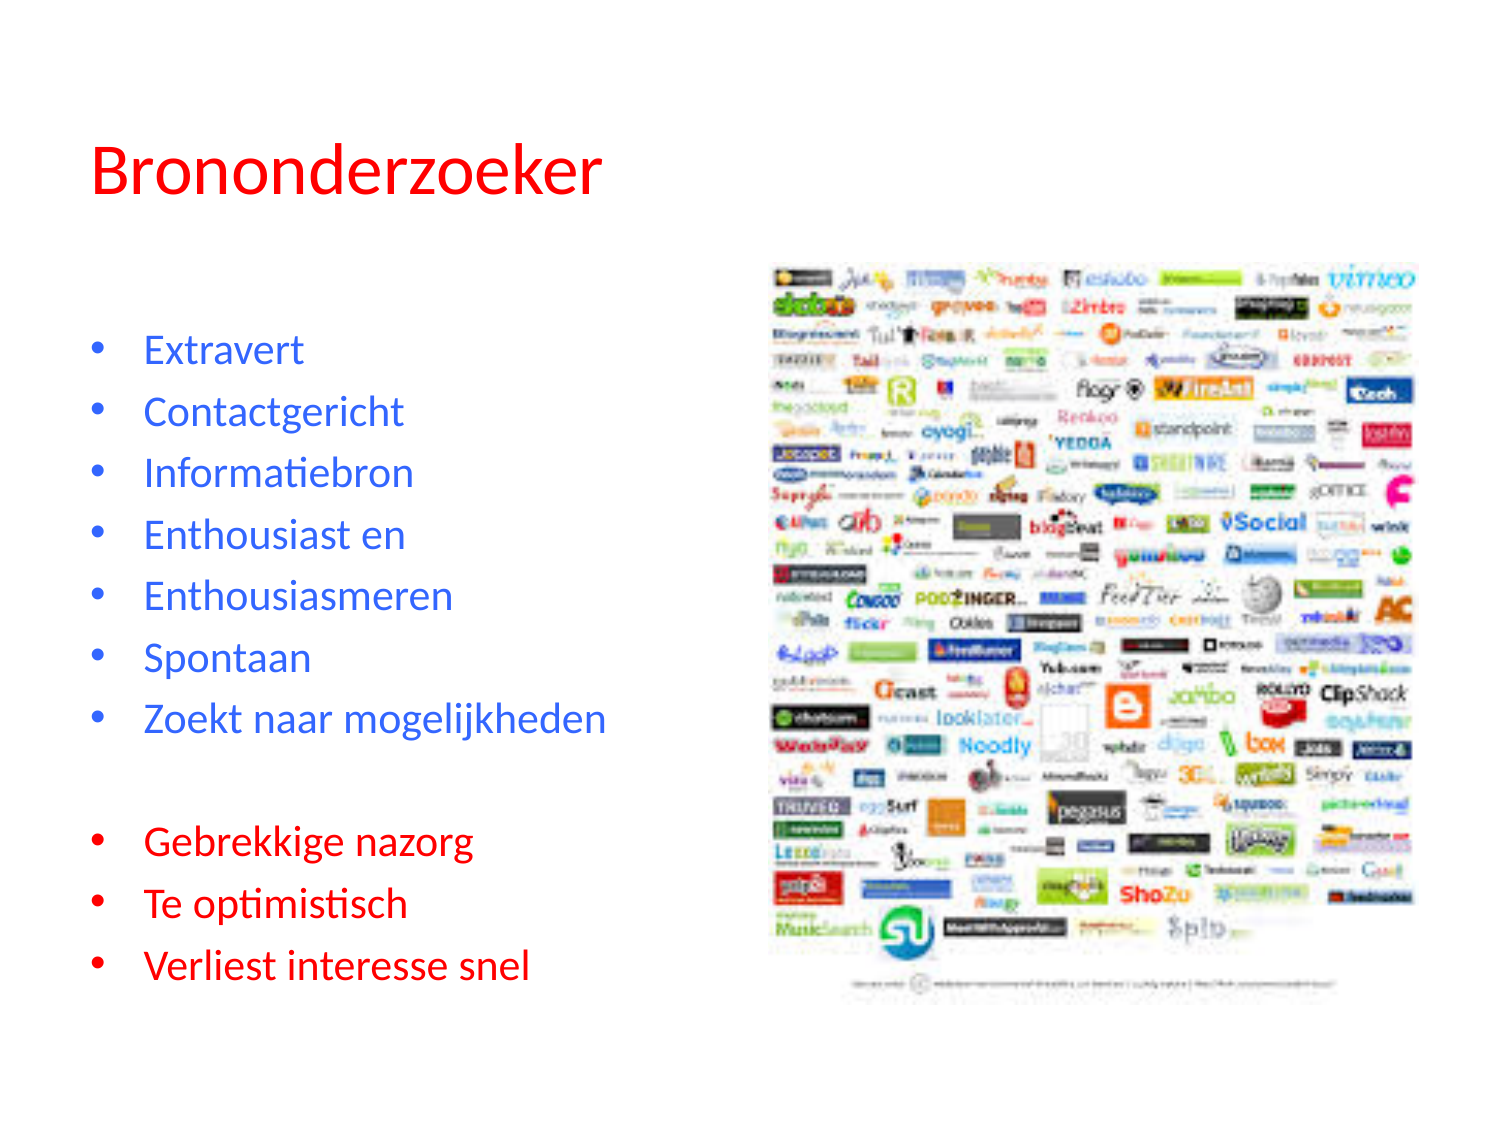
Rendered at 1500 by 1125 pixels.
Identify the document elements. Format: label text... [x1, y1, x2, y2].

list Brononderzoeker Extravert Contactgericht Informatiebron Enthousiast en Enthousiasmeren Spontaan Zoekt naar mogelijkheden Gebrekkige nazorg Te optimistisch Verliest interesse snel [75, 113, 738, 1005]
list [762, 262, 1426, 1006]
